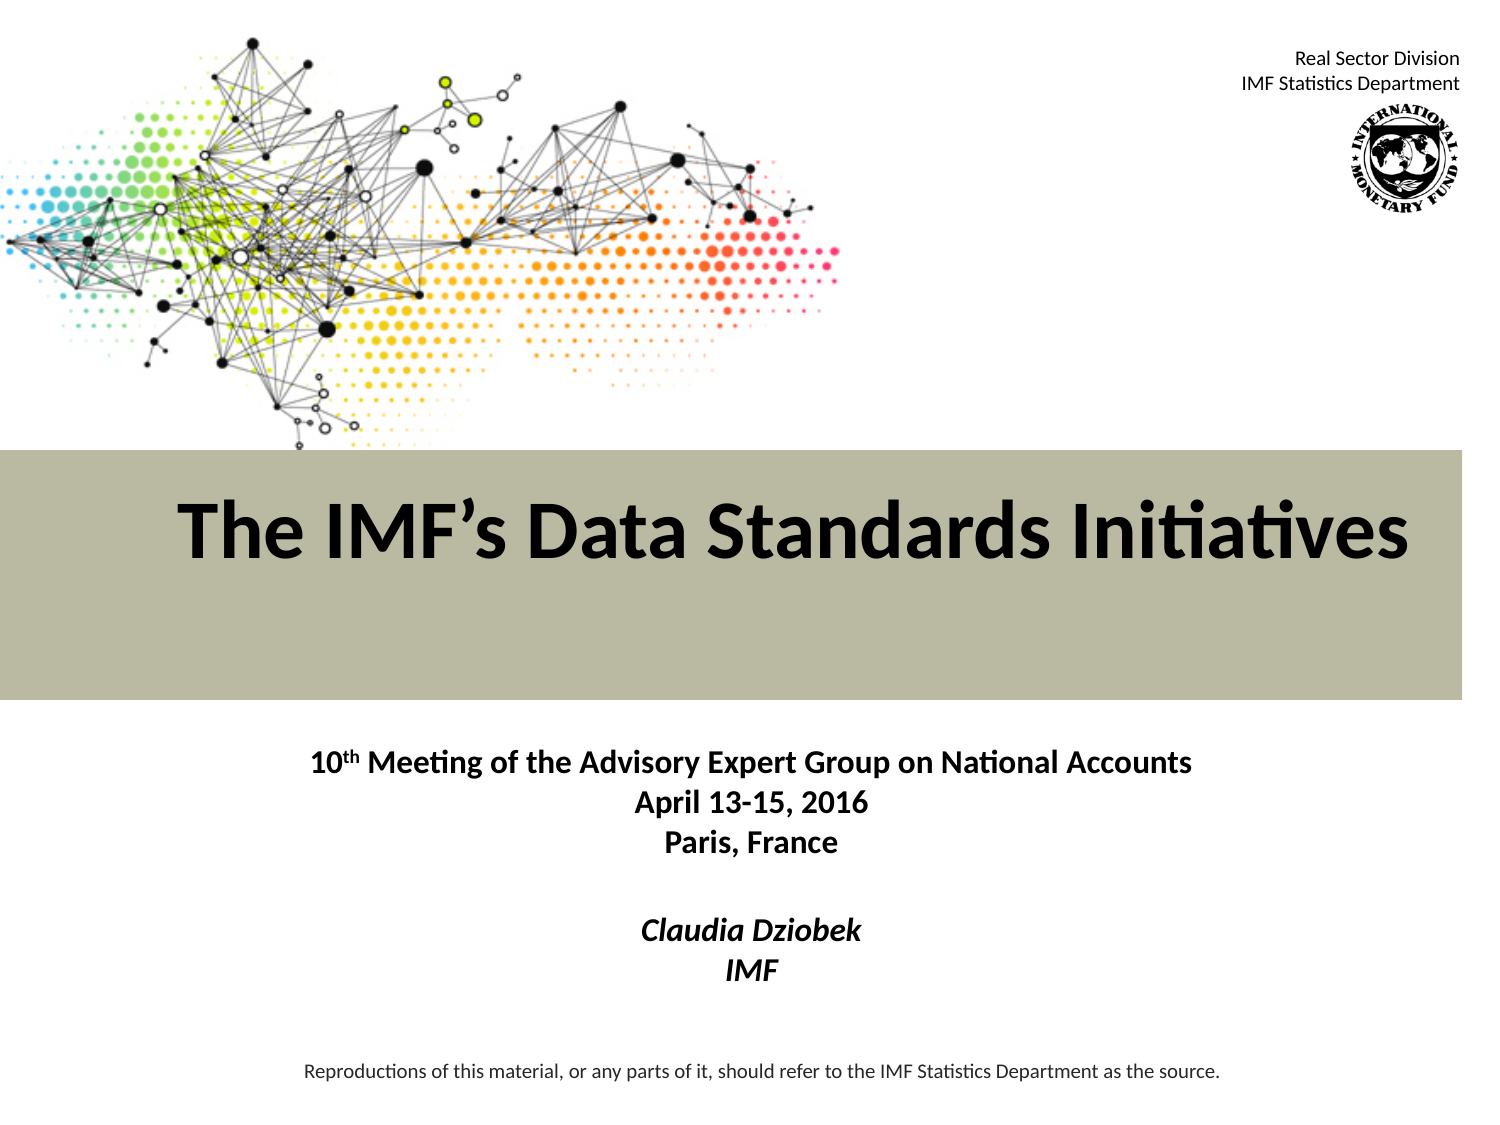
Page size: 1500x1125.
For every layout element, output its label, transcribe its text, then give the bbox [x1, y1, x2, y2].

title The IMF’s Data Standards Initiatives [0, 450, 1463, 700]
list 10th Meeting of the Advisory Expert Group on National Accounts April 13-15, 2016 Paris, France Claudia Dziobek IMF [37, 725, 1463, 1025]
picture [0, 37, 850, 450]
picture [1344, 99, 1463, 218]
